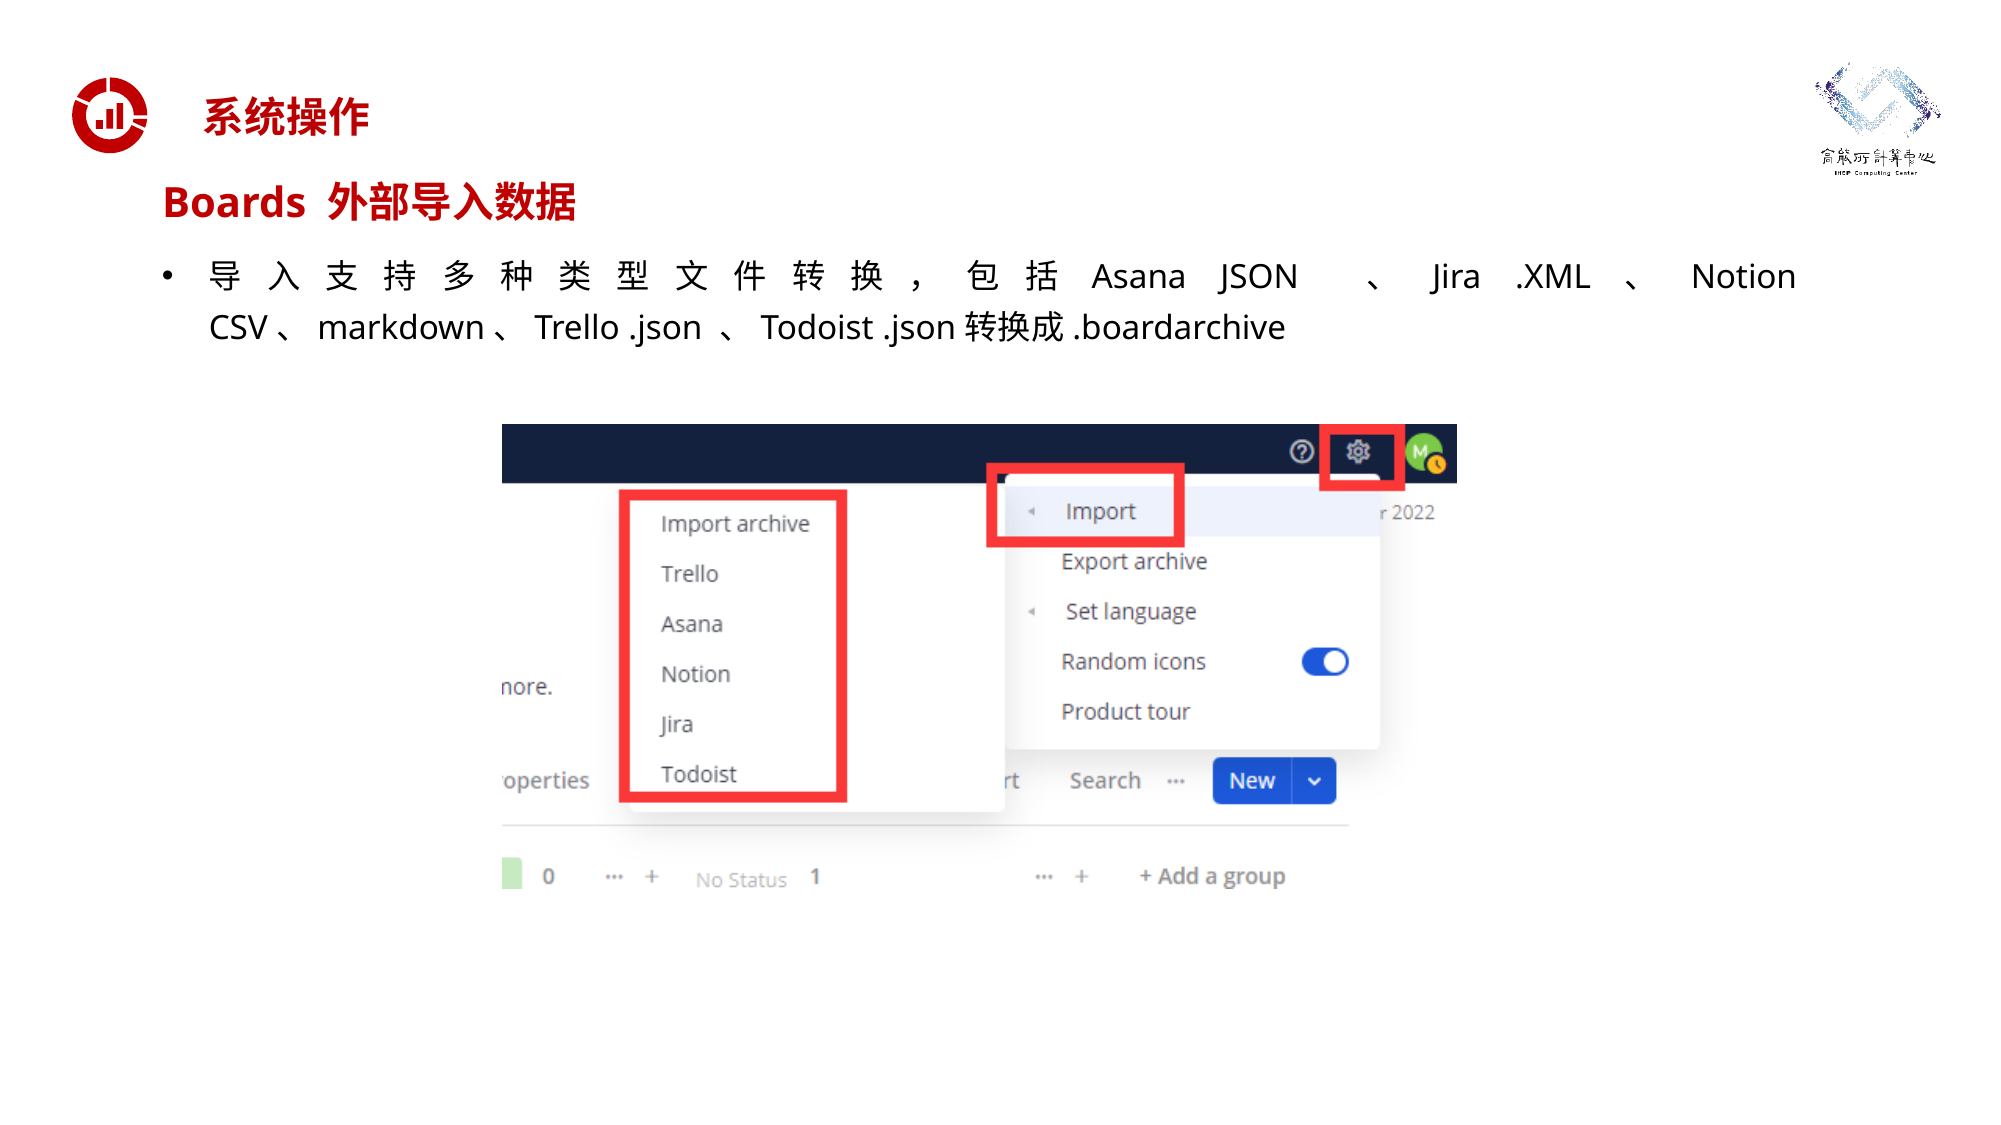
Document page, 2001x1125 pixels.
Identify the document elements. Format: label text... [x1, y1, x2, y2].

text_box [66, 77, 424, 154]
picture [1727, 26, 2001, 210]
text_box Boards 外部导入数据 [147, 153, 1278, 233]
text_box 导入支持多种类型文件转换，包括Asana JSON 、Jira .XML、Notion CSV、markdown、Trello .json 、Todoist .json转换成.boardarchive [147, 235, 1812, 354]
picture [502, 424, 1457, 889]
